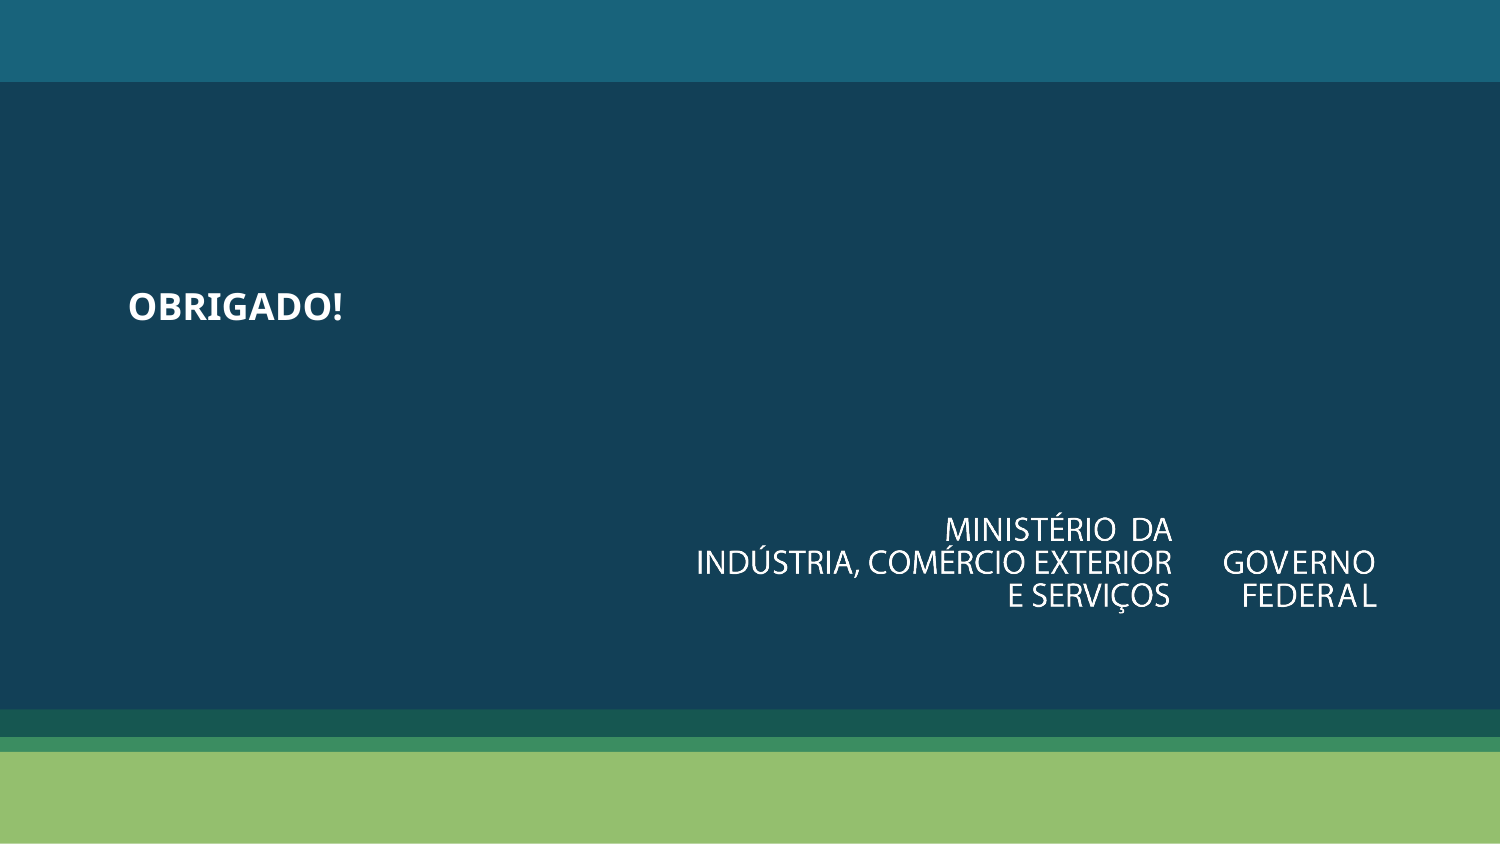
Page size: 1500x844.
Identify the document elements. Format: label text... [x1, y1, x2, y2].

subtitle OBRIGADO! [112, 82, 1406, 708]
picture [680, 493, 1407, 635]
